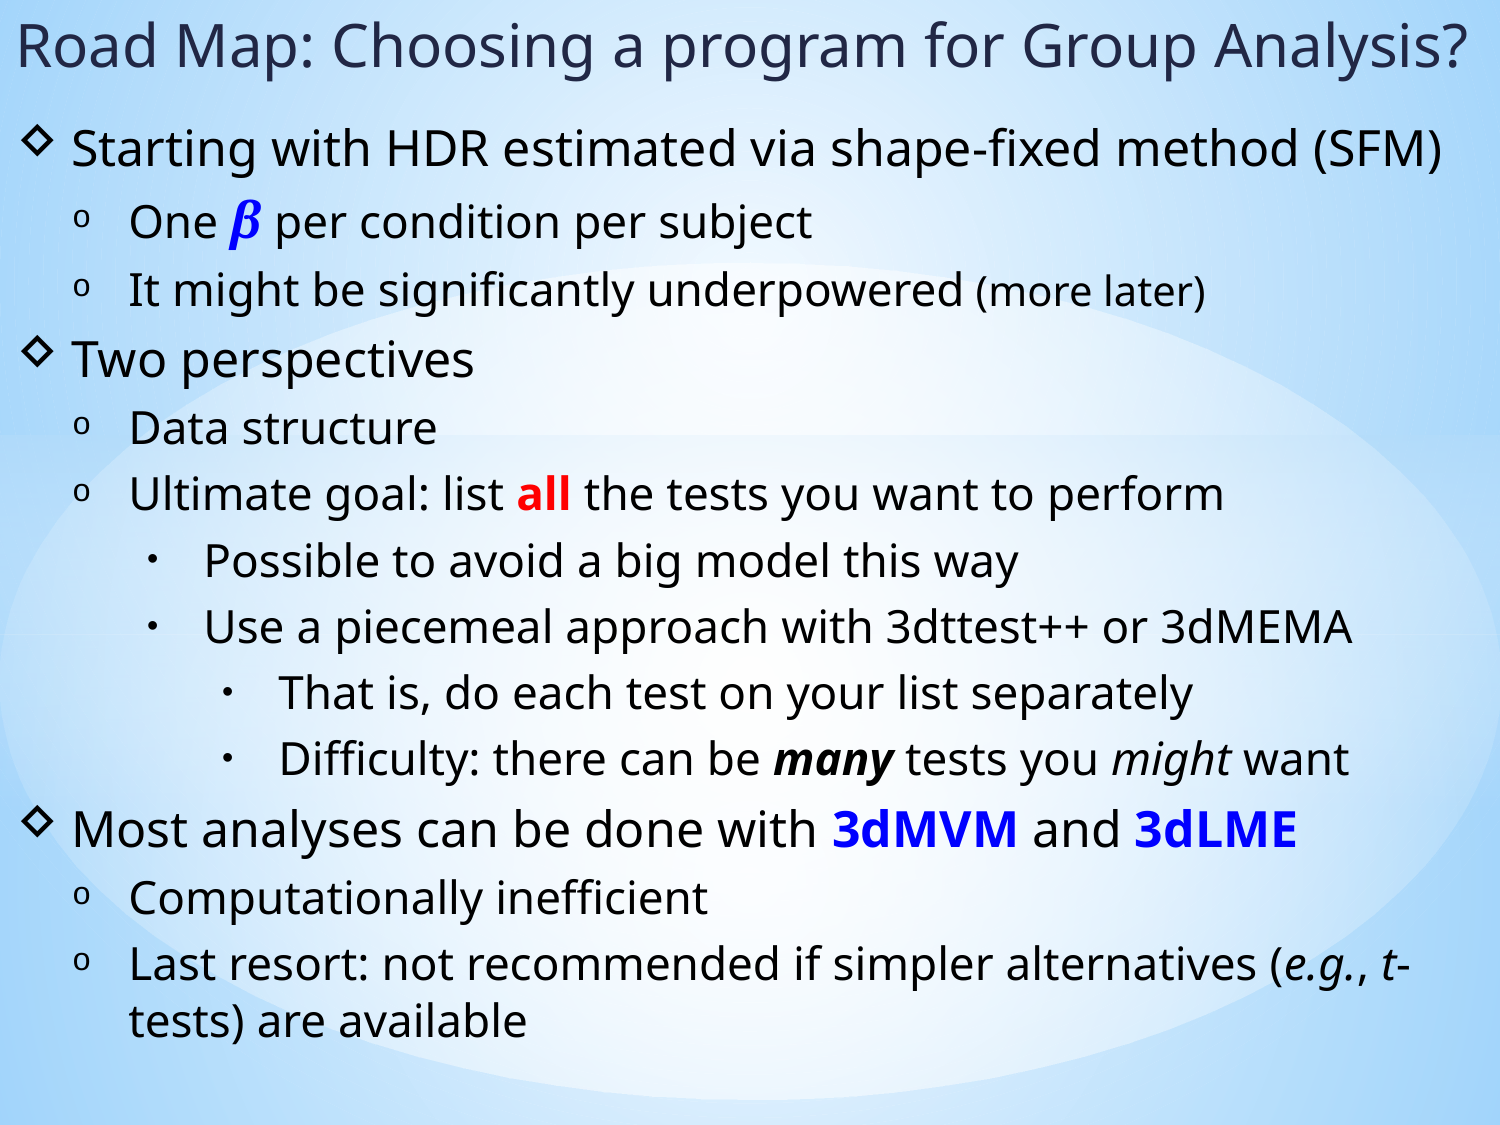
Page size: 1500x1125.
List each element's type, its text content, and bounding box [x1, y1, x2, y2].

text_box Road Map: Choosing a program for Group Analysis? [0, 0, 1500, 107]
subtitle Starting with HDR estimated via shape-fixed method (SFM) One β per condition per subject It might be significantly underpowered (more later) Two perspectives Data structure Ultimate goal: list all the tests you want to perform Possible to avoid a big model this way Use a piecemeal approach with 3dttest++ or 3dMEMA That is, do each test on your list separately Difficulty: there can be many tests you might want Most analyses can be done with 3dMVM and 3dLME Computationally inefficient Last resort: not recommended if simpler alternatives (e.g., t-tests) are available [0, 107, 1500, 1125]
